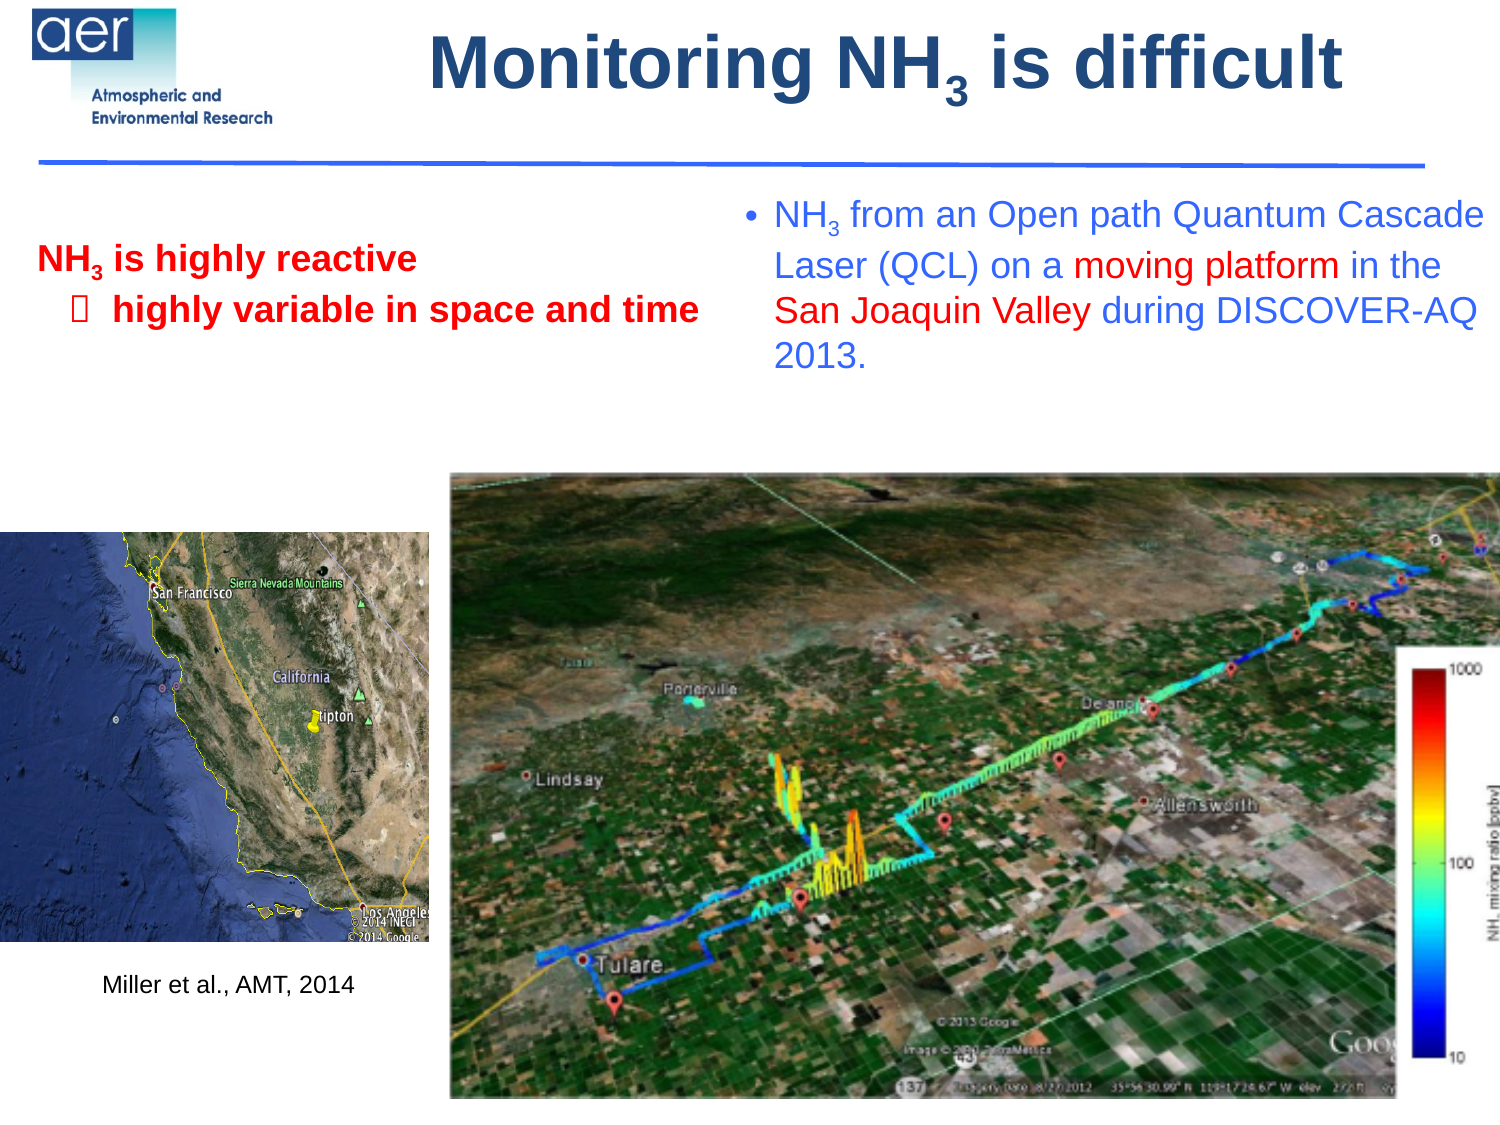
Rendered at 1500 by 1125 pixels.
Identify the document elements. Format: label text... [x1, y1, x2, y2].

title Monitoring NH3 is difficult [268, 0, 1500, 165]
text_box NH3 is highly reactive  highly variable in space and time [22, 226, 729, 382]
picture [443, 469, 1500, 1099]
picture [25, 0, 268, 131]
text_box Miller et al., AMT, 2014 [87, 960, 426, 1006]
picture [0, 532, 429, 943]
text_box NH3 from an Open path Quantum Cascade Laser (QCL) on a moving platform in the San Joaquin Valley during DISCOVER-AQ 2013. [729, 182, 1500, 384]
